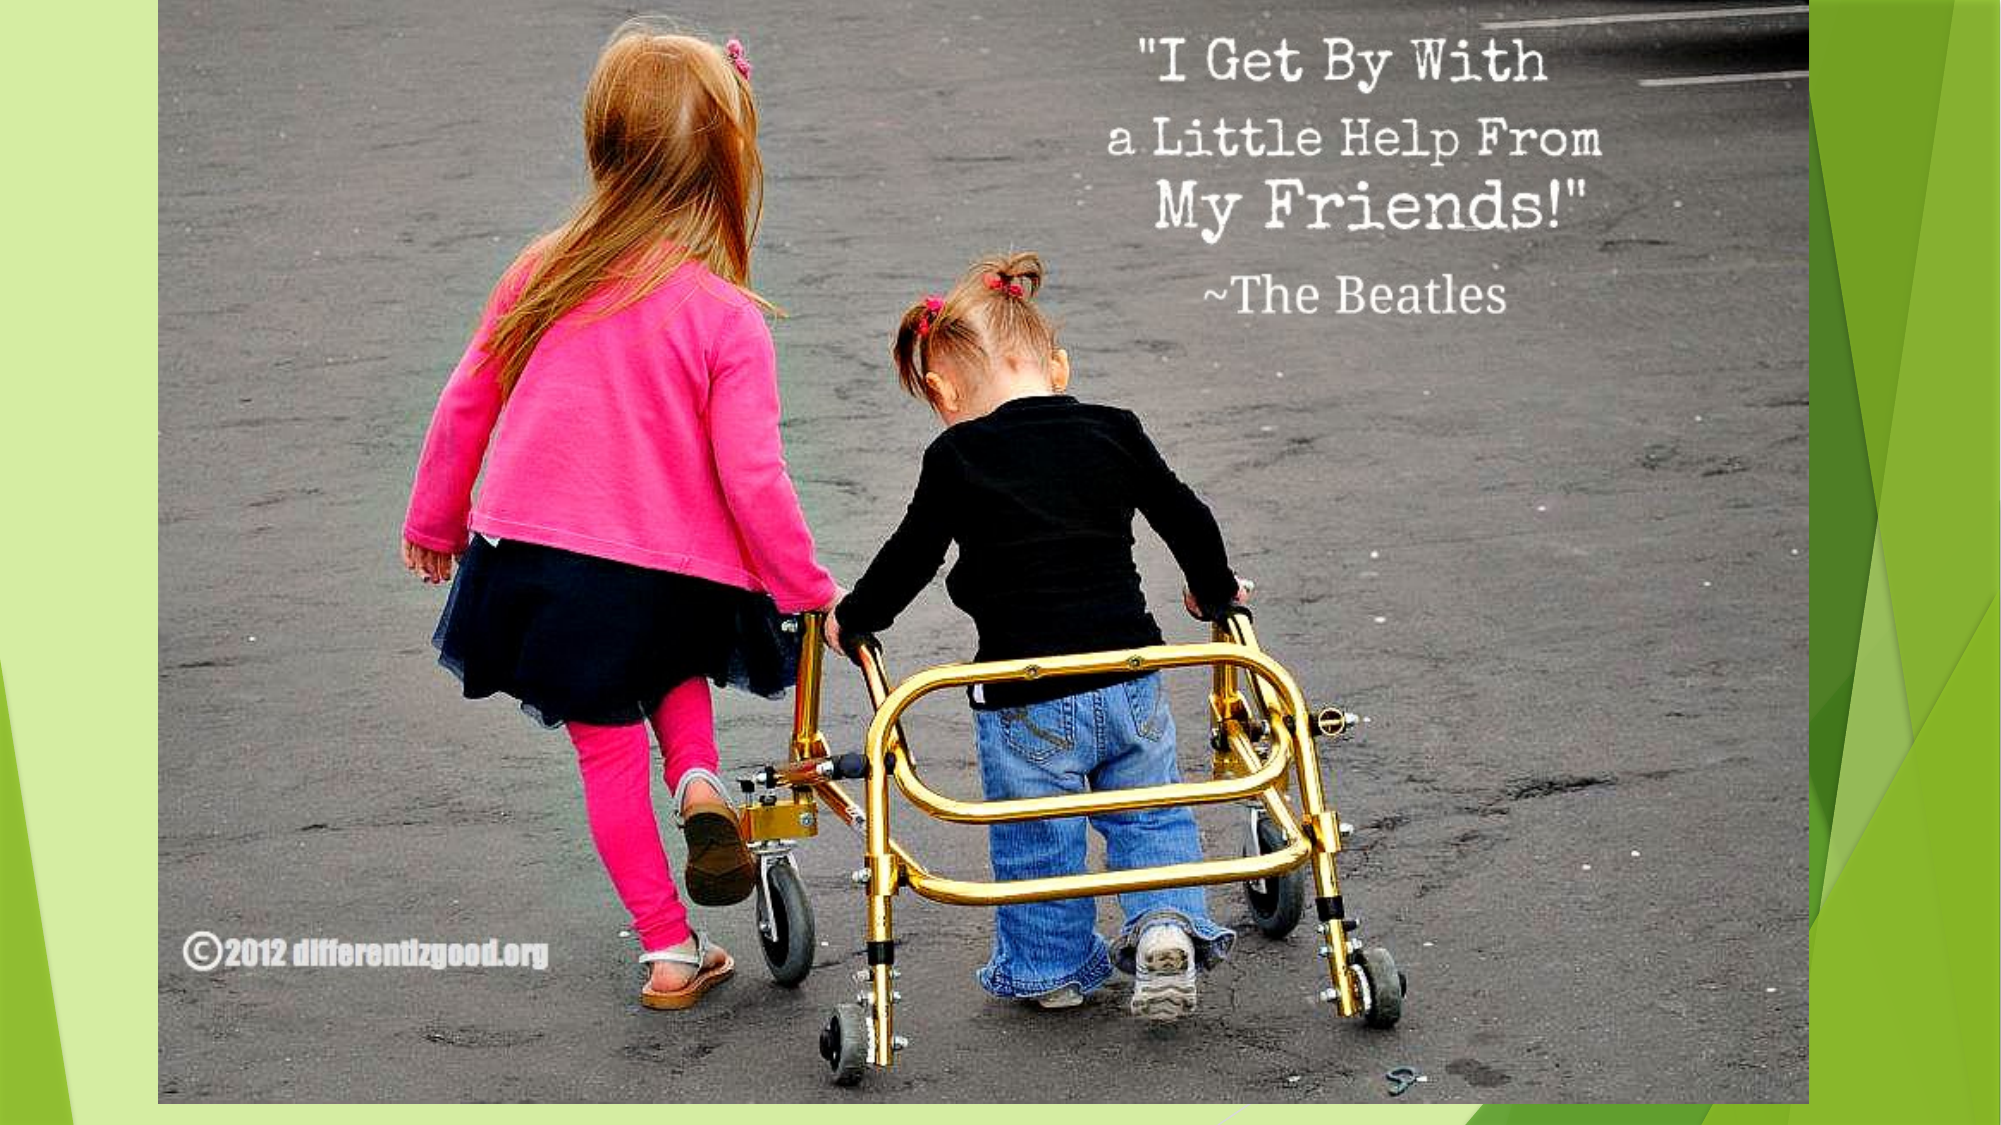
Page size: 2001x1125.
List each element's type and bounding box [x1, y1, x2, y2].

picture [158, 0, 1810, 1104]
